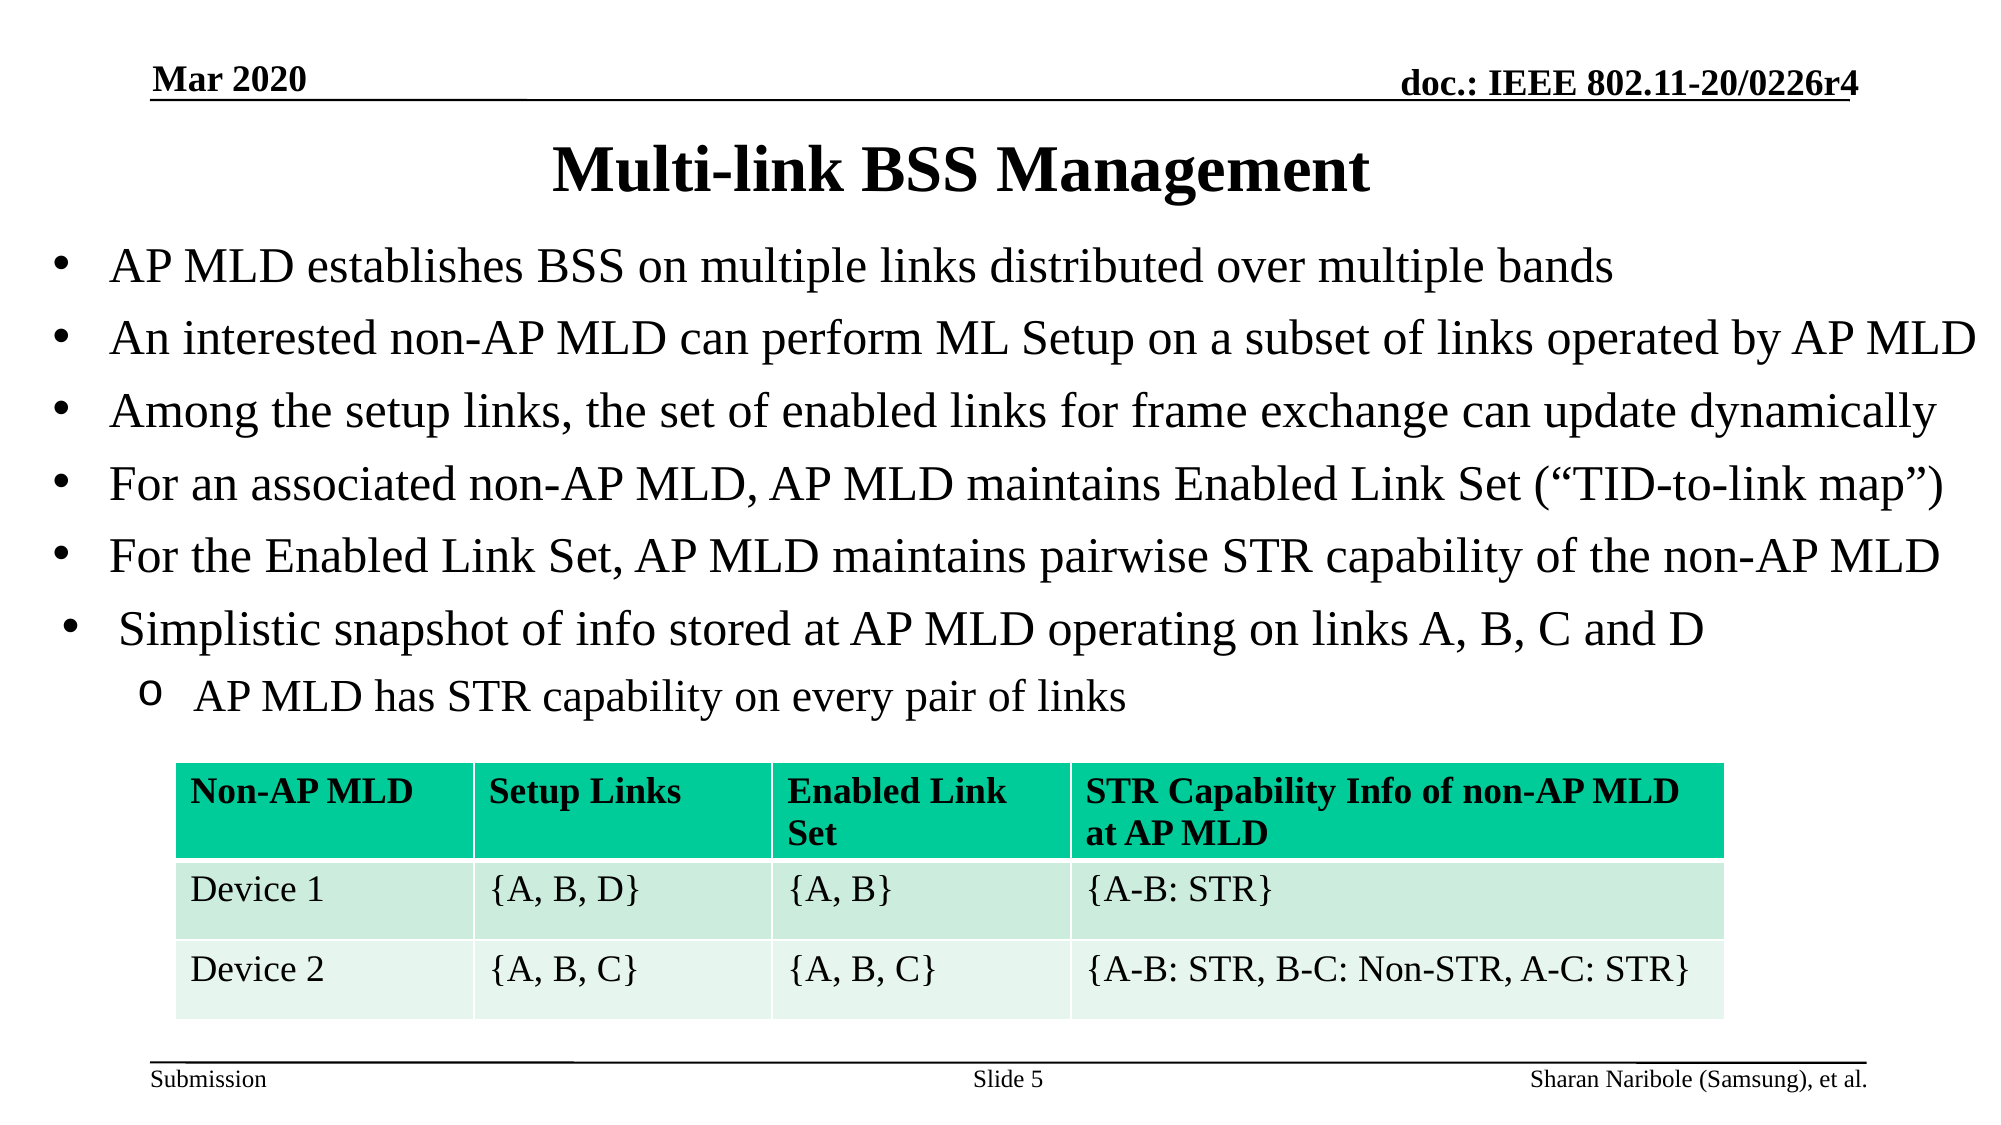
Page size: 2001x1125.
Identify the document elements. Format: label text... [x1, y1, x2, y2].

list AP MLD establishes BSS on multiple links distributed over multiple bands An interested non-AP MLD can perform ML Setup on a subset of links operated by AP MLD Among the setup links, the set of enabled links for frame exchange can update dynamically For an associated non-AP MLD, AP MLD maintains Enabled Link Set (“TID-to-link map”) For the Enabled Link Set, AP MLD maintains pairwise STR capability of the non-AP MLD Simplistic snapshot of info stored at AP MLD operating on links A, B, C and D AP MLD has STR capability on every pair of links [37, 224, 2000, 813]
footer Sharan Naribole (Samsung), et al. [1171, 1061, 1869, 1093]
table_header Setup Links [475, 763, 771, 858]
table_header Enabled Link Set [773, 763, 1070, 858]
table_header Non-AP MLD [176, 763, 473, 858]
title Multi-link BSS Management [112, 76, 1813, 224]
table_cell Device 2 [176, 941, 473, 1019]
table_cell {A, B} [773, 863, 1070, 939]
table_cell Device 1 [176, 863, 473, 939]
table_cell {A, B, C} [475, 941, 771, 1019]
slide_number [152, 54, 563, 100]
table_cell {A, B, C} [773, 941, 1070, 1019]
table_header STR Capability Info of non-AP MLD at AP MLD [1072, 763, 1724, 858]
table_cell {A-B: STR} [1072, 863, 1724, 939]
slide_number Slide 5 [950, 1061, 1067, 1123]
table_cell {A, B, D} [475, 863, 771, 939]
table_cell {A-B: STR, B-C: Non-STR, A-C: STR} [1072, 941, 1724, 1019]
